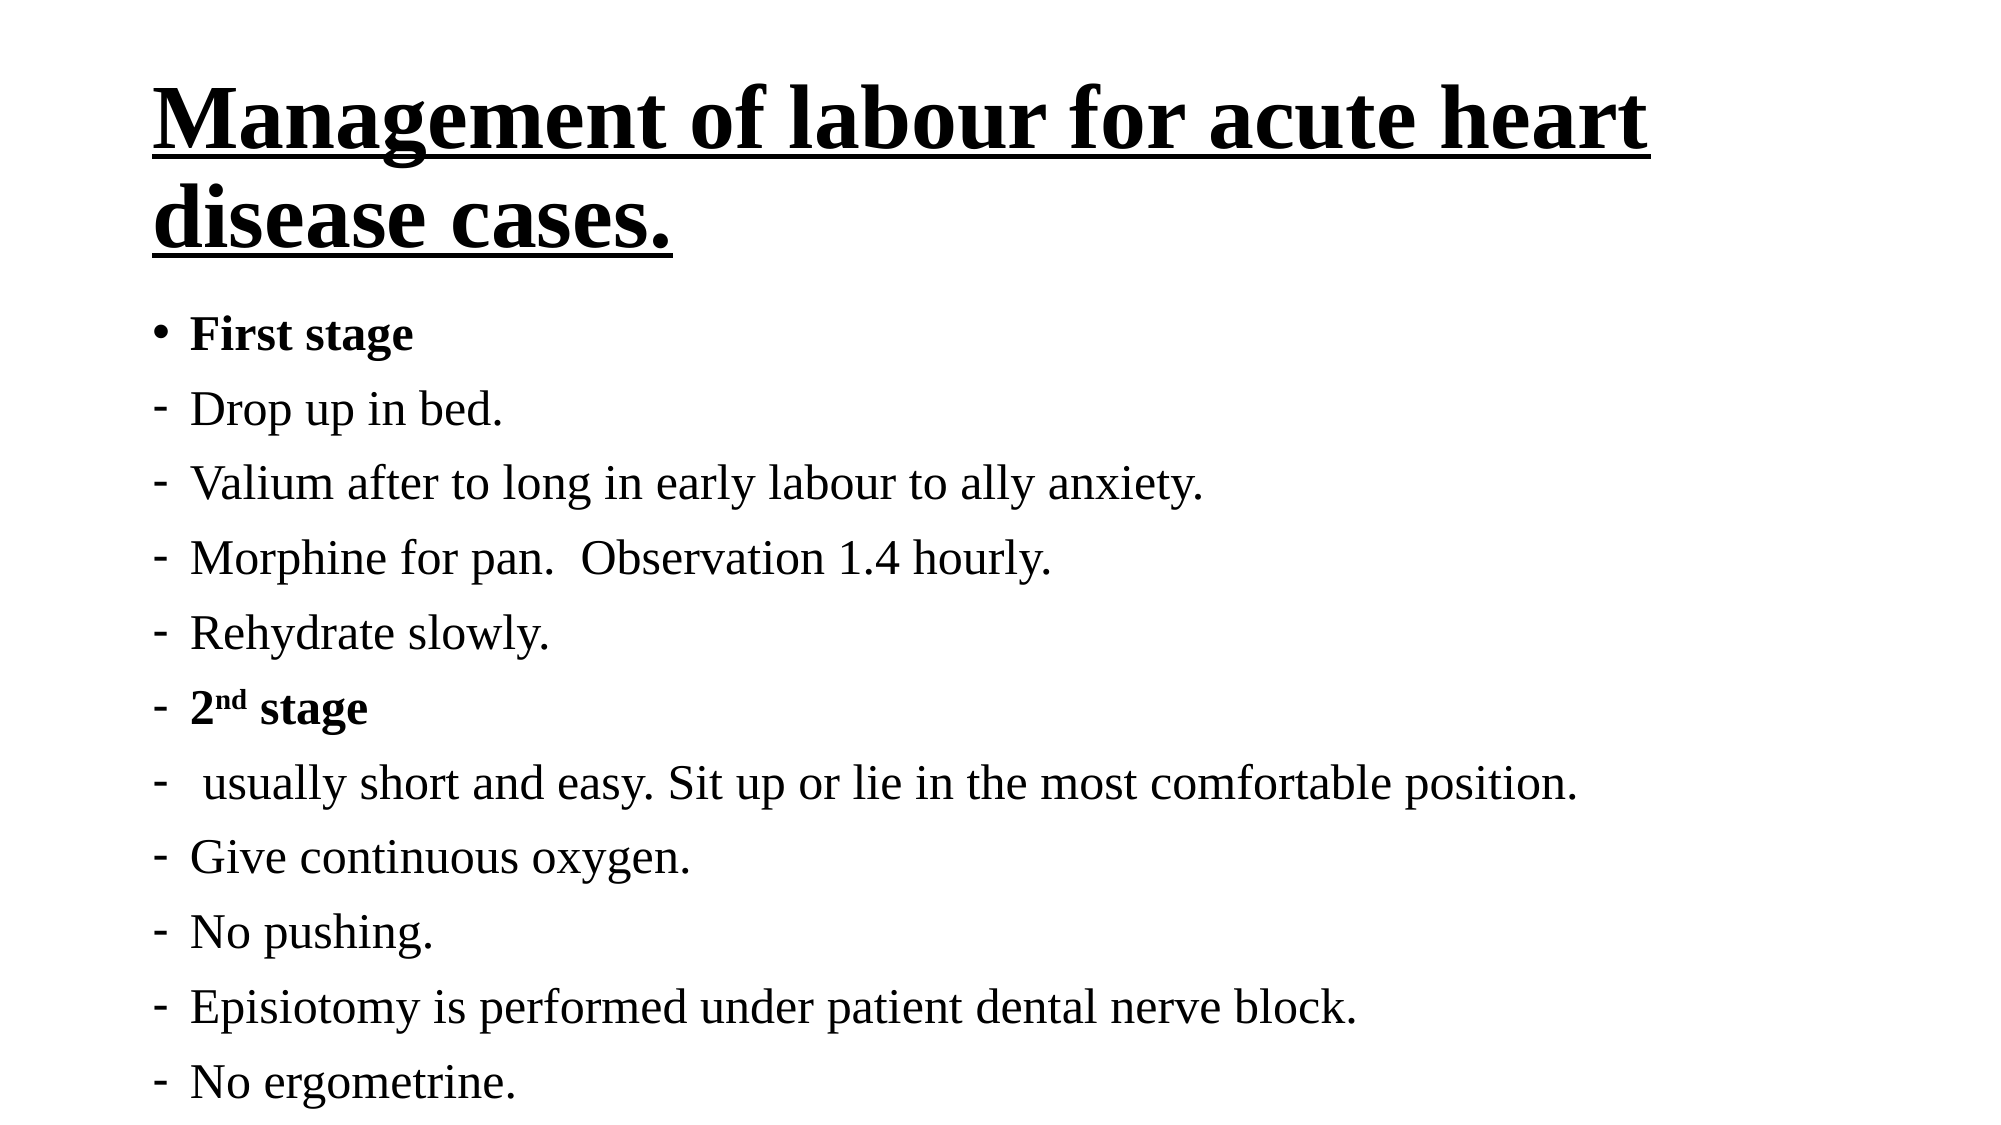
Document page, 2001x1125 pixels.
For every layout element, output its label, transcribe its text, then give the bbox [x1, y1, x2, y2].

title Management of labour for acute heart disease cases. [137, 59, 1863, 278]
list First stage Drop up in bed. Valium after to long in early labour to ally anxiety. Morphine for pan. Observation 1.4 hourly. Rehydrate slowly. 2nd stage usually short and easy. Sit up or lie in the most comfortable position. Give continuous oxygen. No pushing. Episiotomy is performed under patient dental nerve block. No ergometrine. Syntrometrine is given only if post pertum haemorrhage (pph) occurs. [137, 299, 1863, 1014]
